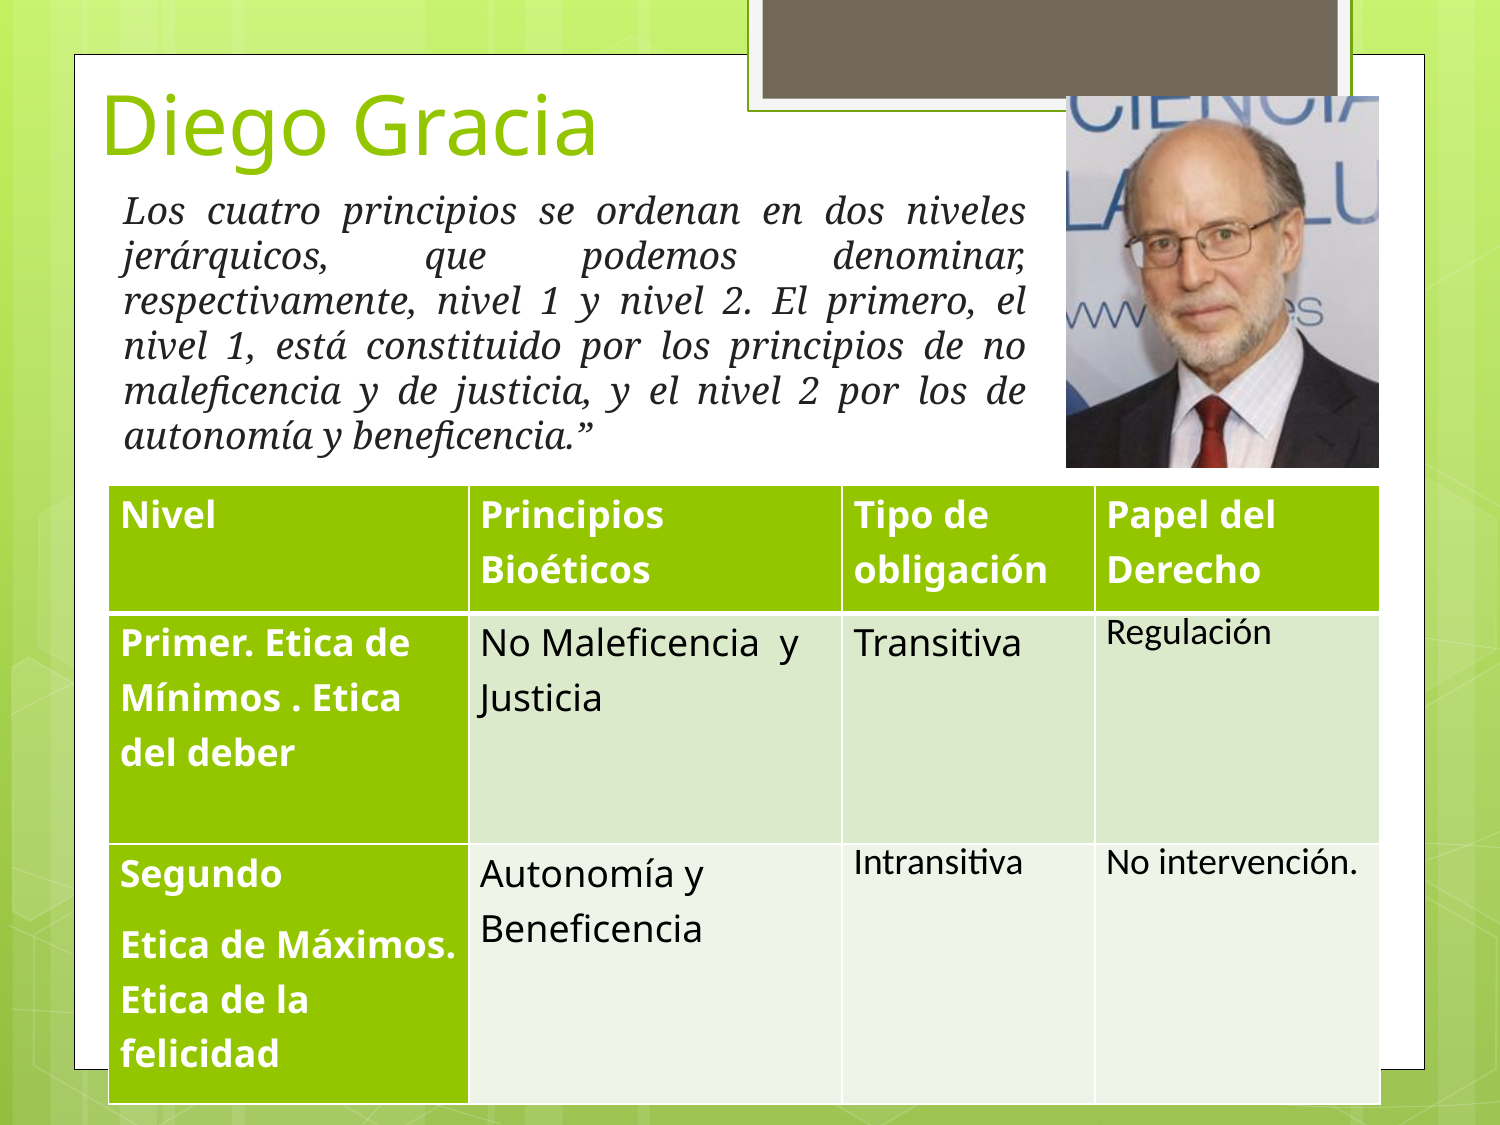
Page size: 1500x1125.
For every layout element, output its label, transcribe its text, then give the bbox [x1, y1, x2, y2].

table_header Tipo de obligación [843, 486, 1094, 611]
table_header Principios Bioéticos [470, 486, 841, 611]
picture [1066, 95, 1379, 468]
table_header Nivel [109, 486, 468, 611]
table_cell Transitiva [843, 616, 1094, 843]
table_cell Segundo Etica de Máximos. Etica de la felicidad [109, 845, 468, 1103]
table_cell No intervención. [1096, 845, 1379, 1103]
table_cell Autonomía y Beneficencia [470, 845, 841, 1103]
title Diego Gracia [84, 60, 1324, 180]
table_cell No Maleficencia y Justicia [470, 616, 841, 843]
text_box Los cuatro principios se ordenan en dos niveles jerárquicos, que podemos denominar, respectivamente, nivel 1 y nivel 2. El primero, el nivel 1, está constituido por los principios de no maleficencia y de justicia, y el nivel 2 por los de autonomía y beneficencia.” [108, 179, 1043, 465]
table_cell Primer. Etica de Mínimos . Etica del deber [109, 616, 468, 843]
table_cell Intransitiva [843, 845, 1094, 1103]
table_header Papel del Derecho [1096, 486, 1379, 611]
table_cell Regulación [1096, 616, 1379, 843]
